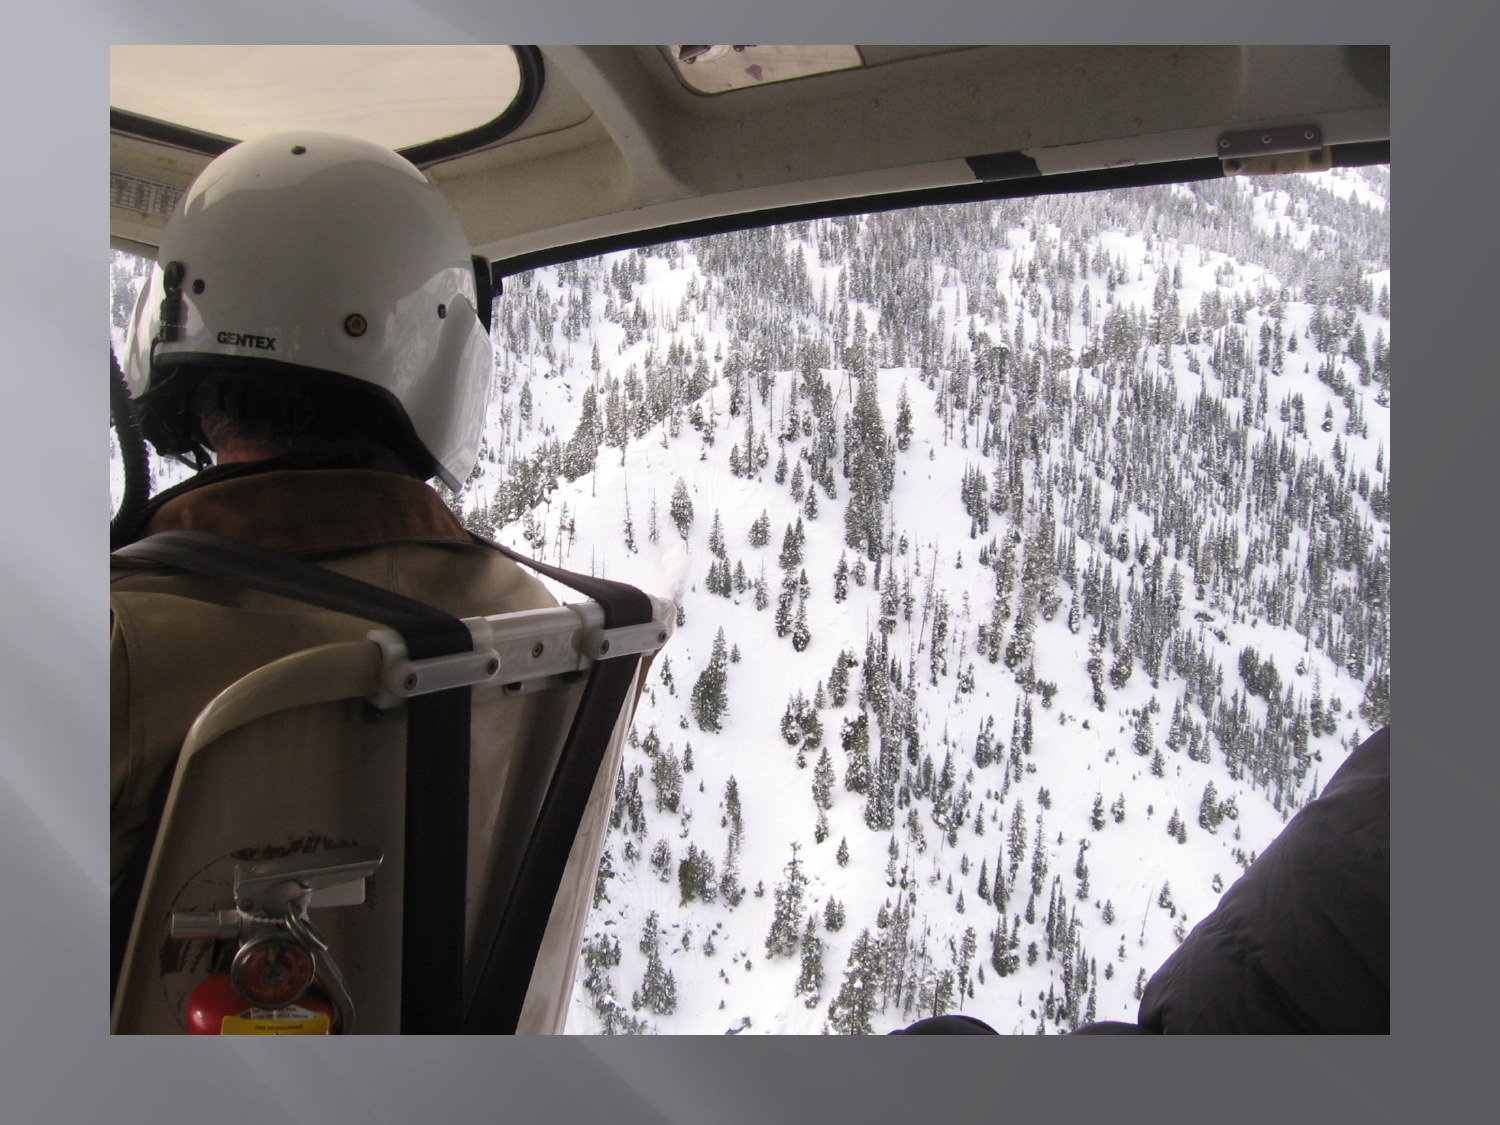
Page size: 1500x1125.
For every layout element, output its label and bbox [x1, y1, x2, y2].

list [109, 44, 1391, 1036]
